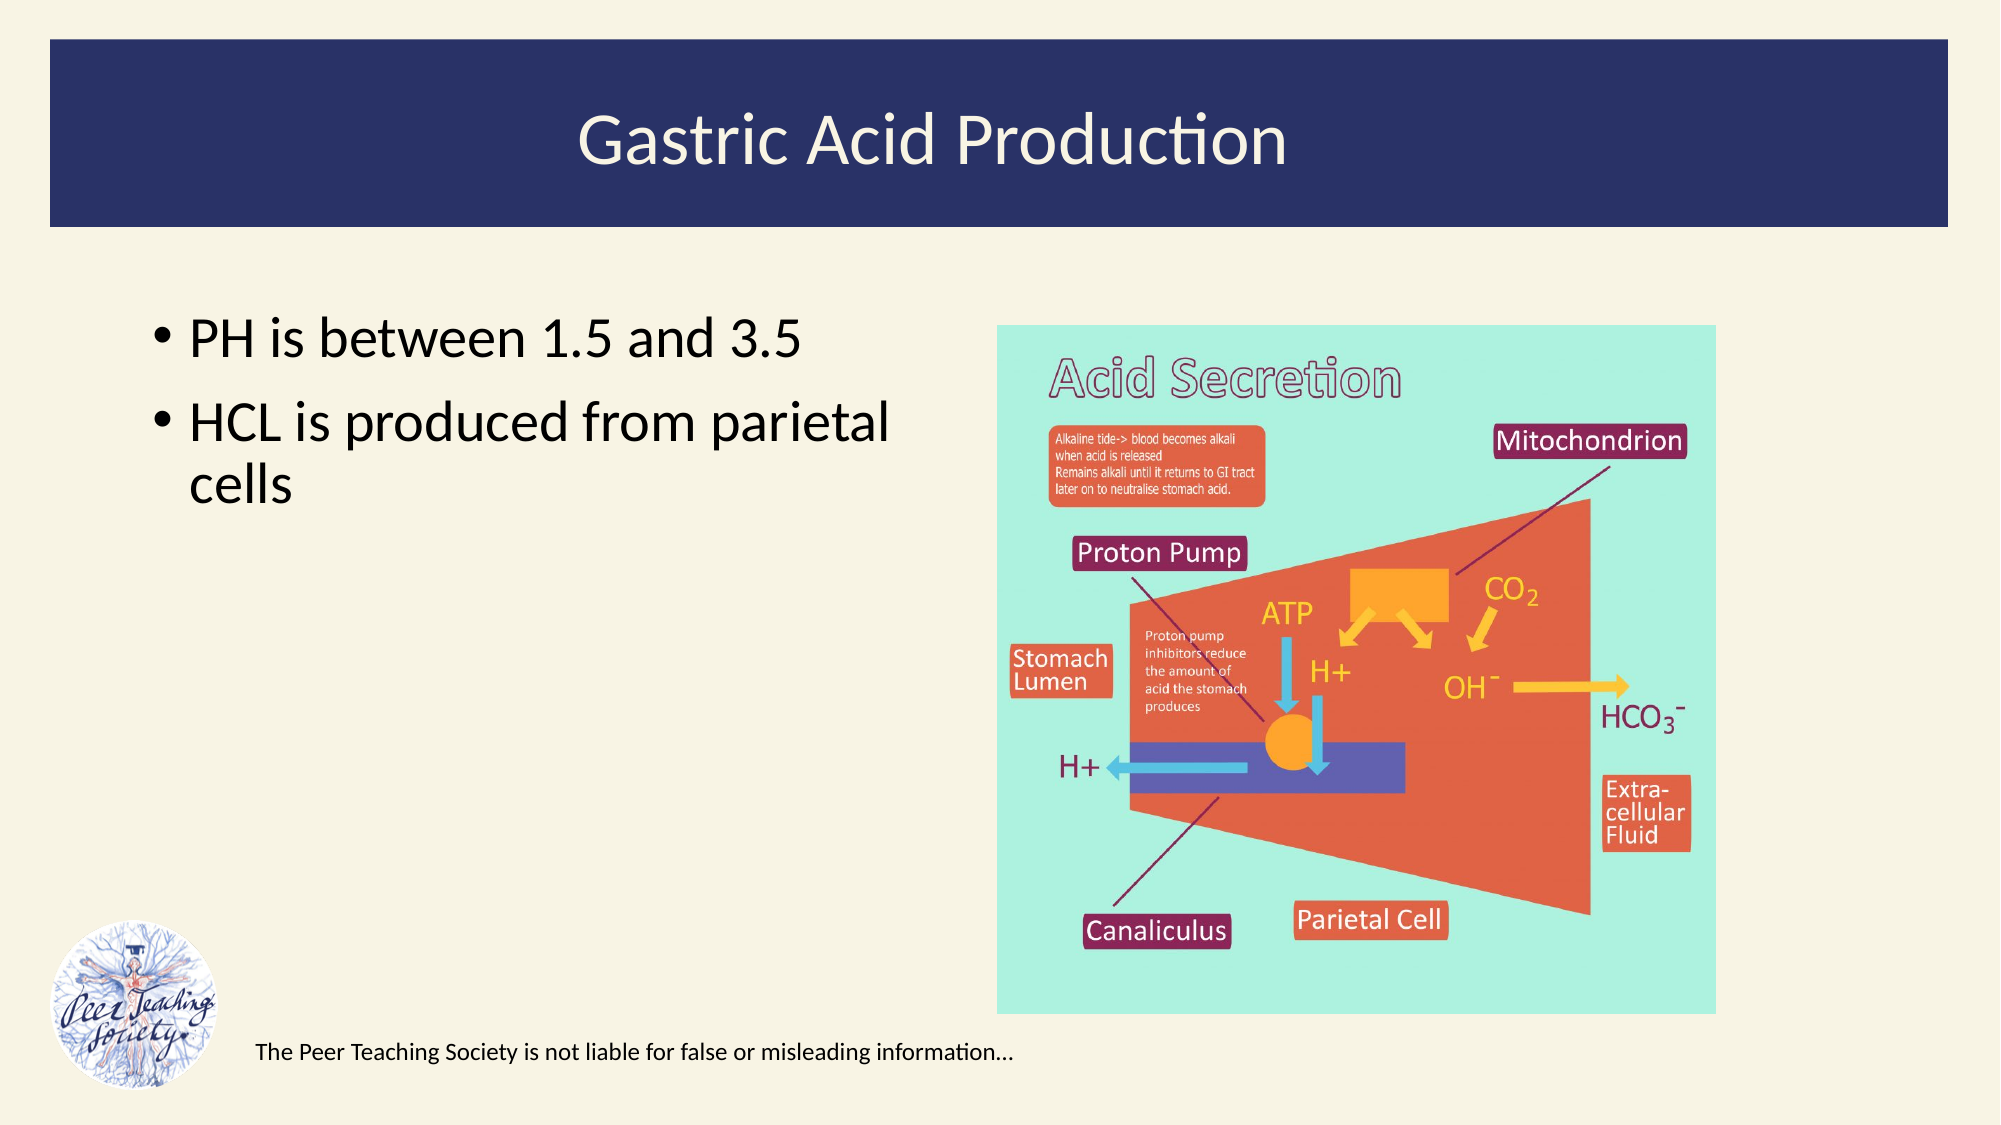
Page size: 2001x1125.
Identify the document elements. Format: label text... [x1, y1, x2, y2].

list PH is between 1.5 and 3.5 HCL is produced from parietal cells [137, 299, 988, 1014]
picture [49, 920, 218, 1090]
text_box The Peer Teaching Society is not liable for false or misleading information… [240, 1028, 1072, 1074]
text_box [50, 39, 1948, 227]
text_box Gastric Acid Production [562, 82, 1333, 188]
picture [997, 325, 1716, 1014]
